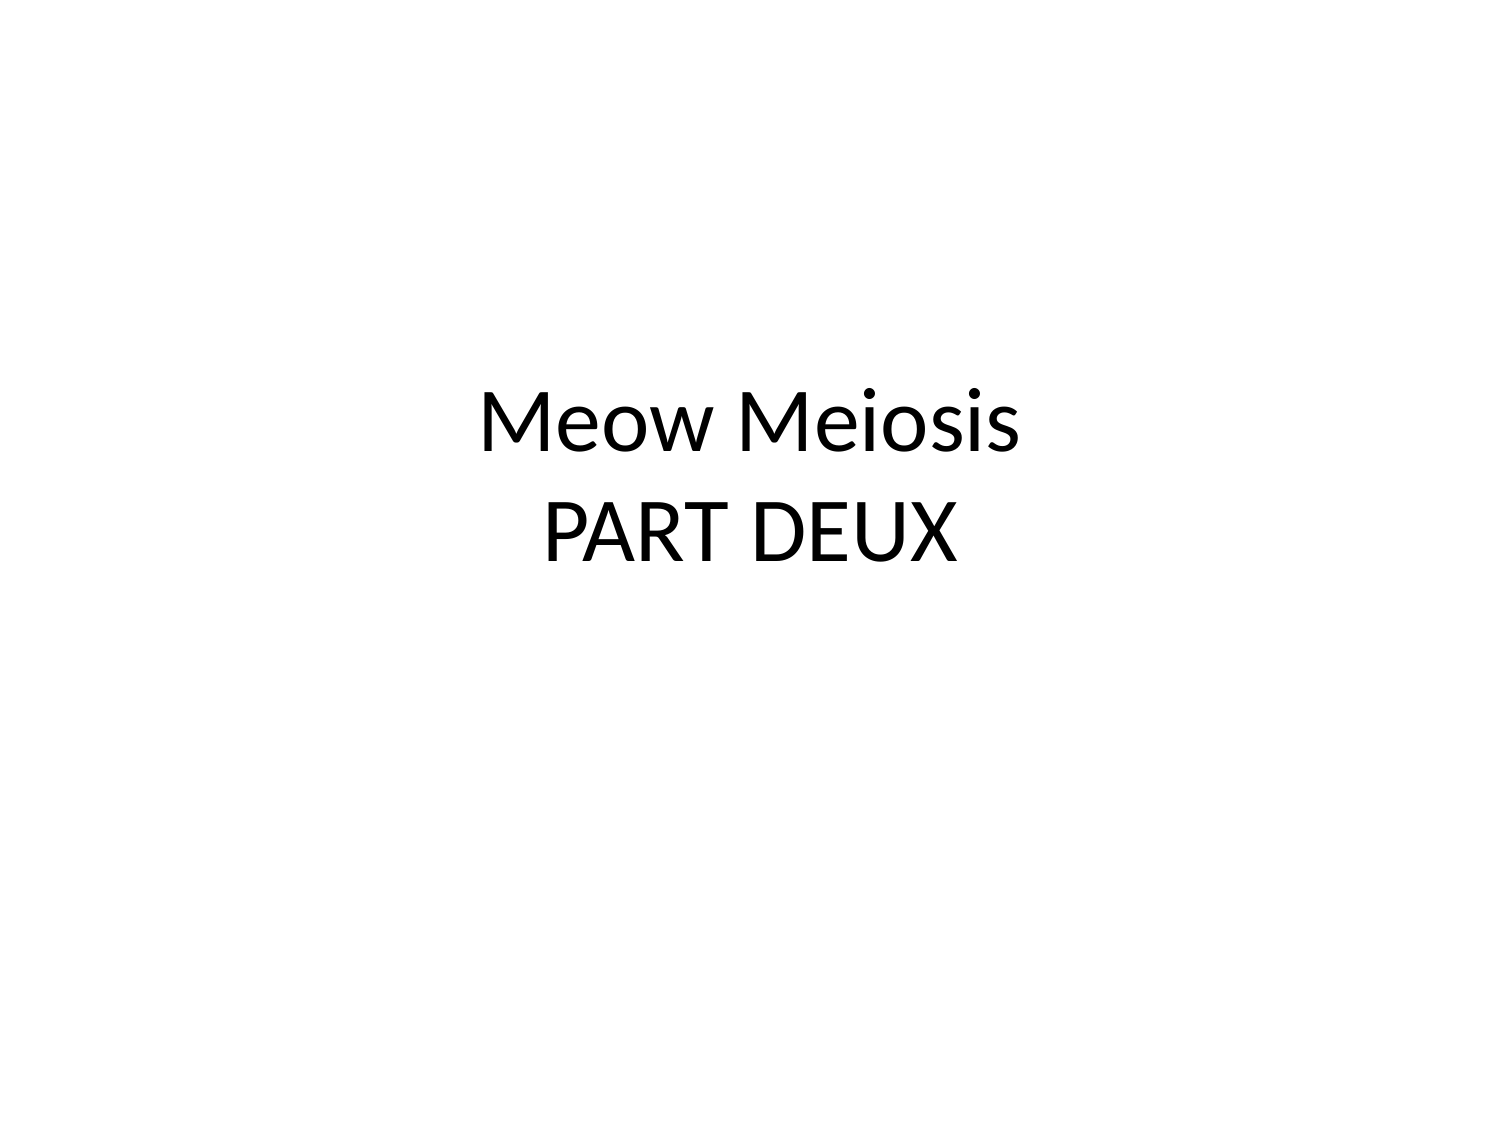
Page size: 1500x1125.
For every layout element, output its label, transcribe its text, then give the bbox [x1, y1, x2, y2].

title Meow Meiosis PART DEUX [112, 349, 1388, 591]
